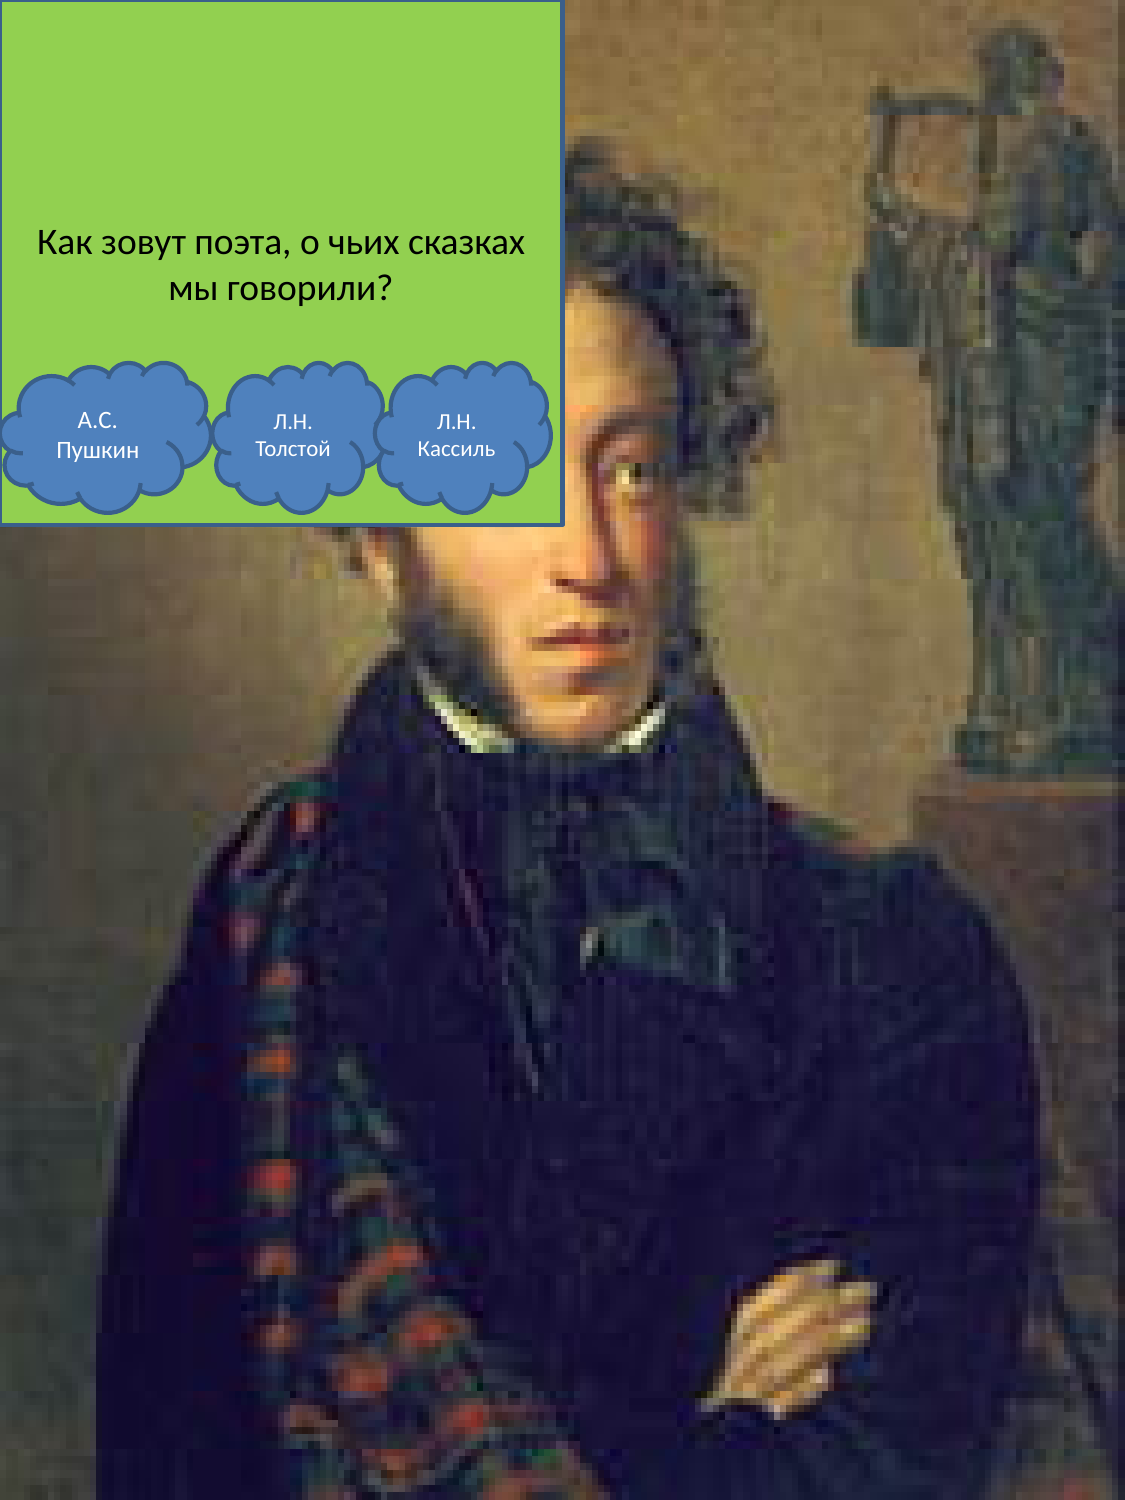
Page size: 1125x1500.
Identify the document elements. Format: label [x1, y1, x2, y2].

list [0, 0, 1125, 1500]
